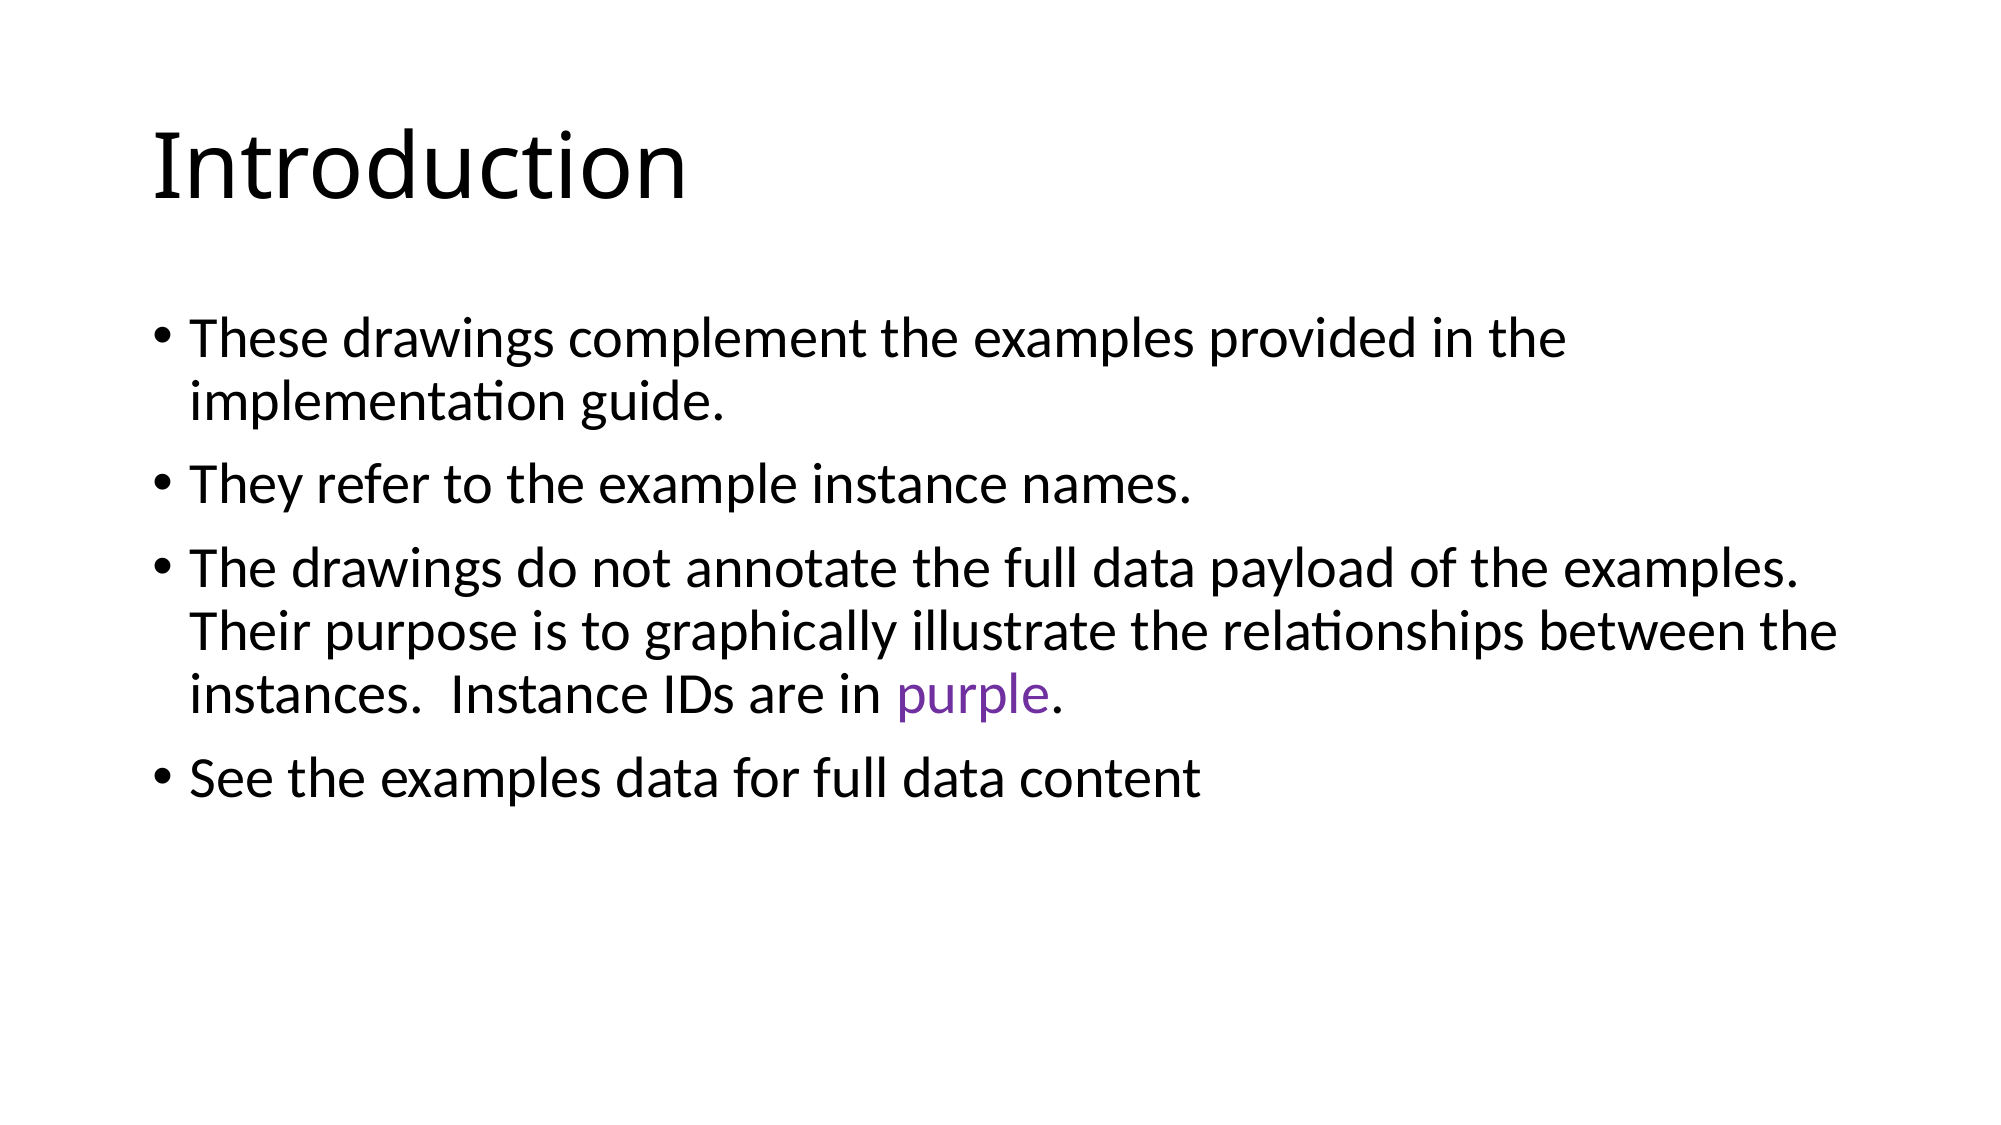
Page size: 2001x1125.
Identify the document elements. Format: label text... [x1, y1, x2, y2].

list These drawings complement the examples provided in the implementation guide. They refer to the example instance names. The drawings do not annotate the full data payload of the examples. Their purpose is to graphically illustrate the relationships between the instances. Instance IDs are in purple. See the examples data for full data content [137, 299, 1863, 1014]
title Introduction [137, 59, 1863, 278]
